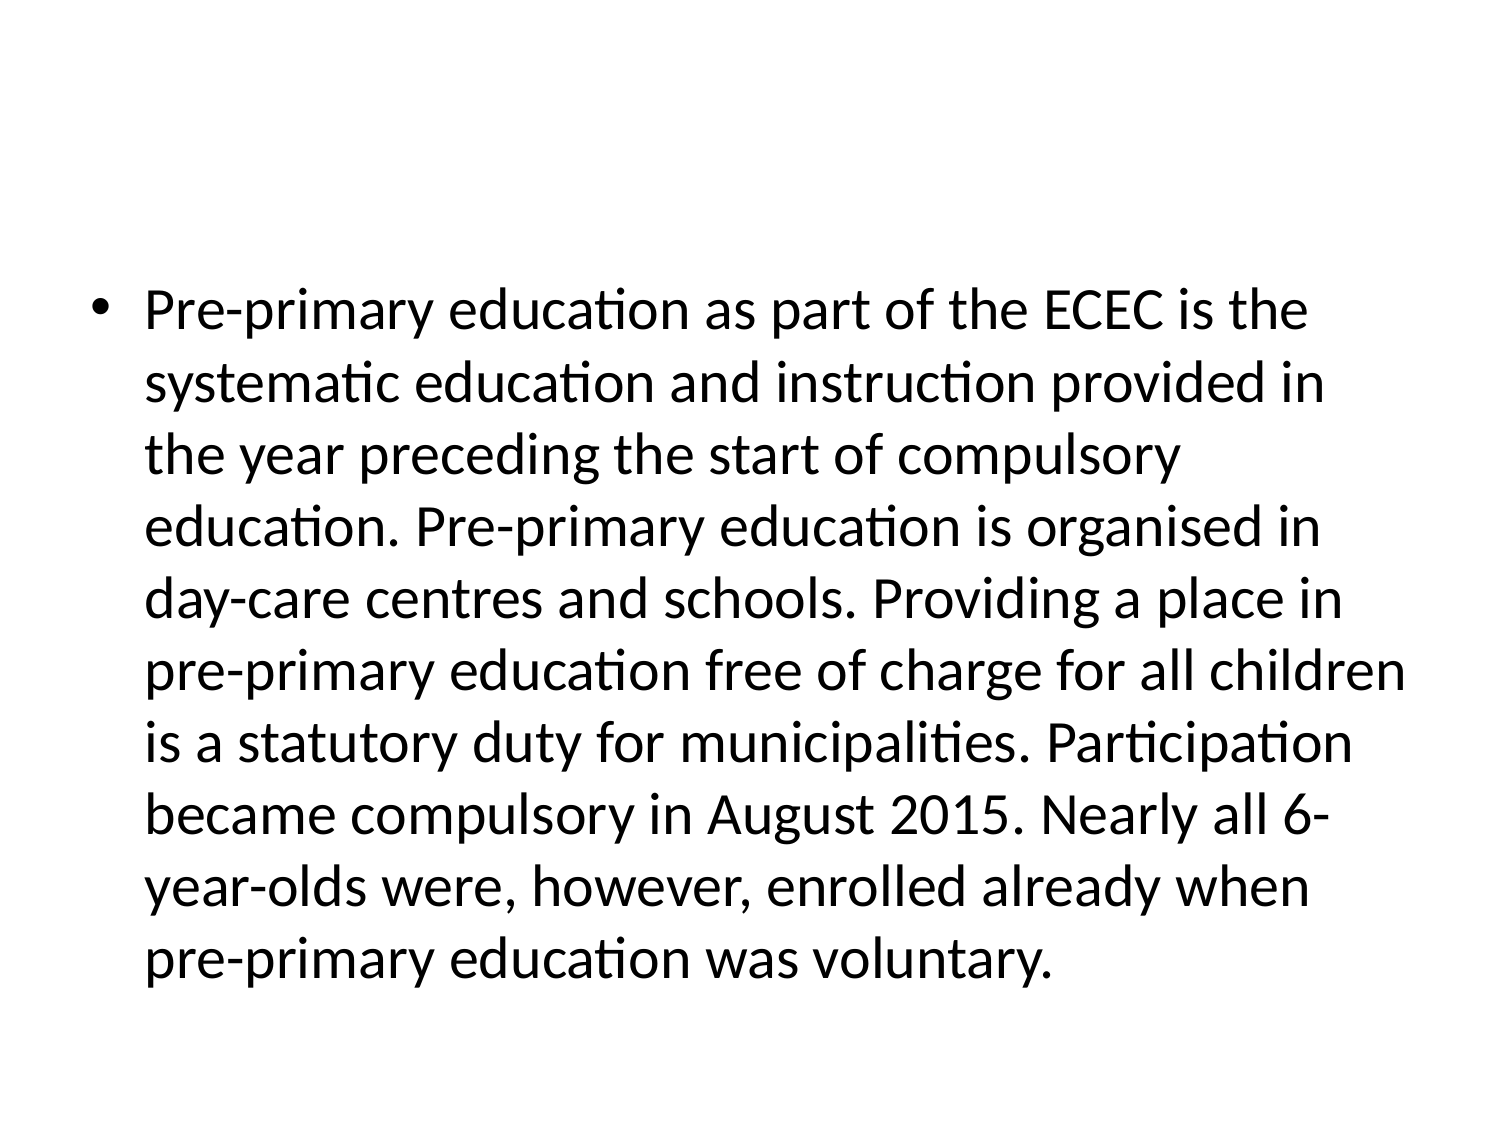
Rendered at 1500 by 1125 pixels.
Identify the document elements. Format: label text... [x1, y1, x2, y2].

list Pre-primary education as part of the ECEC is the systematic education and instruction provided in the year preceding the start of compulsory education. Pre-primary education is organised in day-care centres and schools. Providing a place in pre-primary education free of charge for all children is a statutory duty for municipalities. Participation became compulsory in August 2015. Nearly all 6-year-olds were, however, enrolled already when pre-primary education was voluntary. [75, 262, 1425, 1005]
